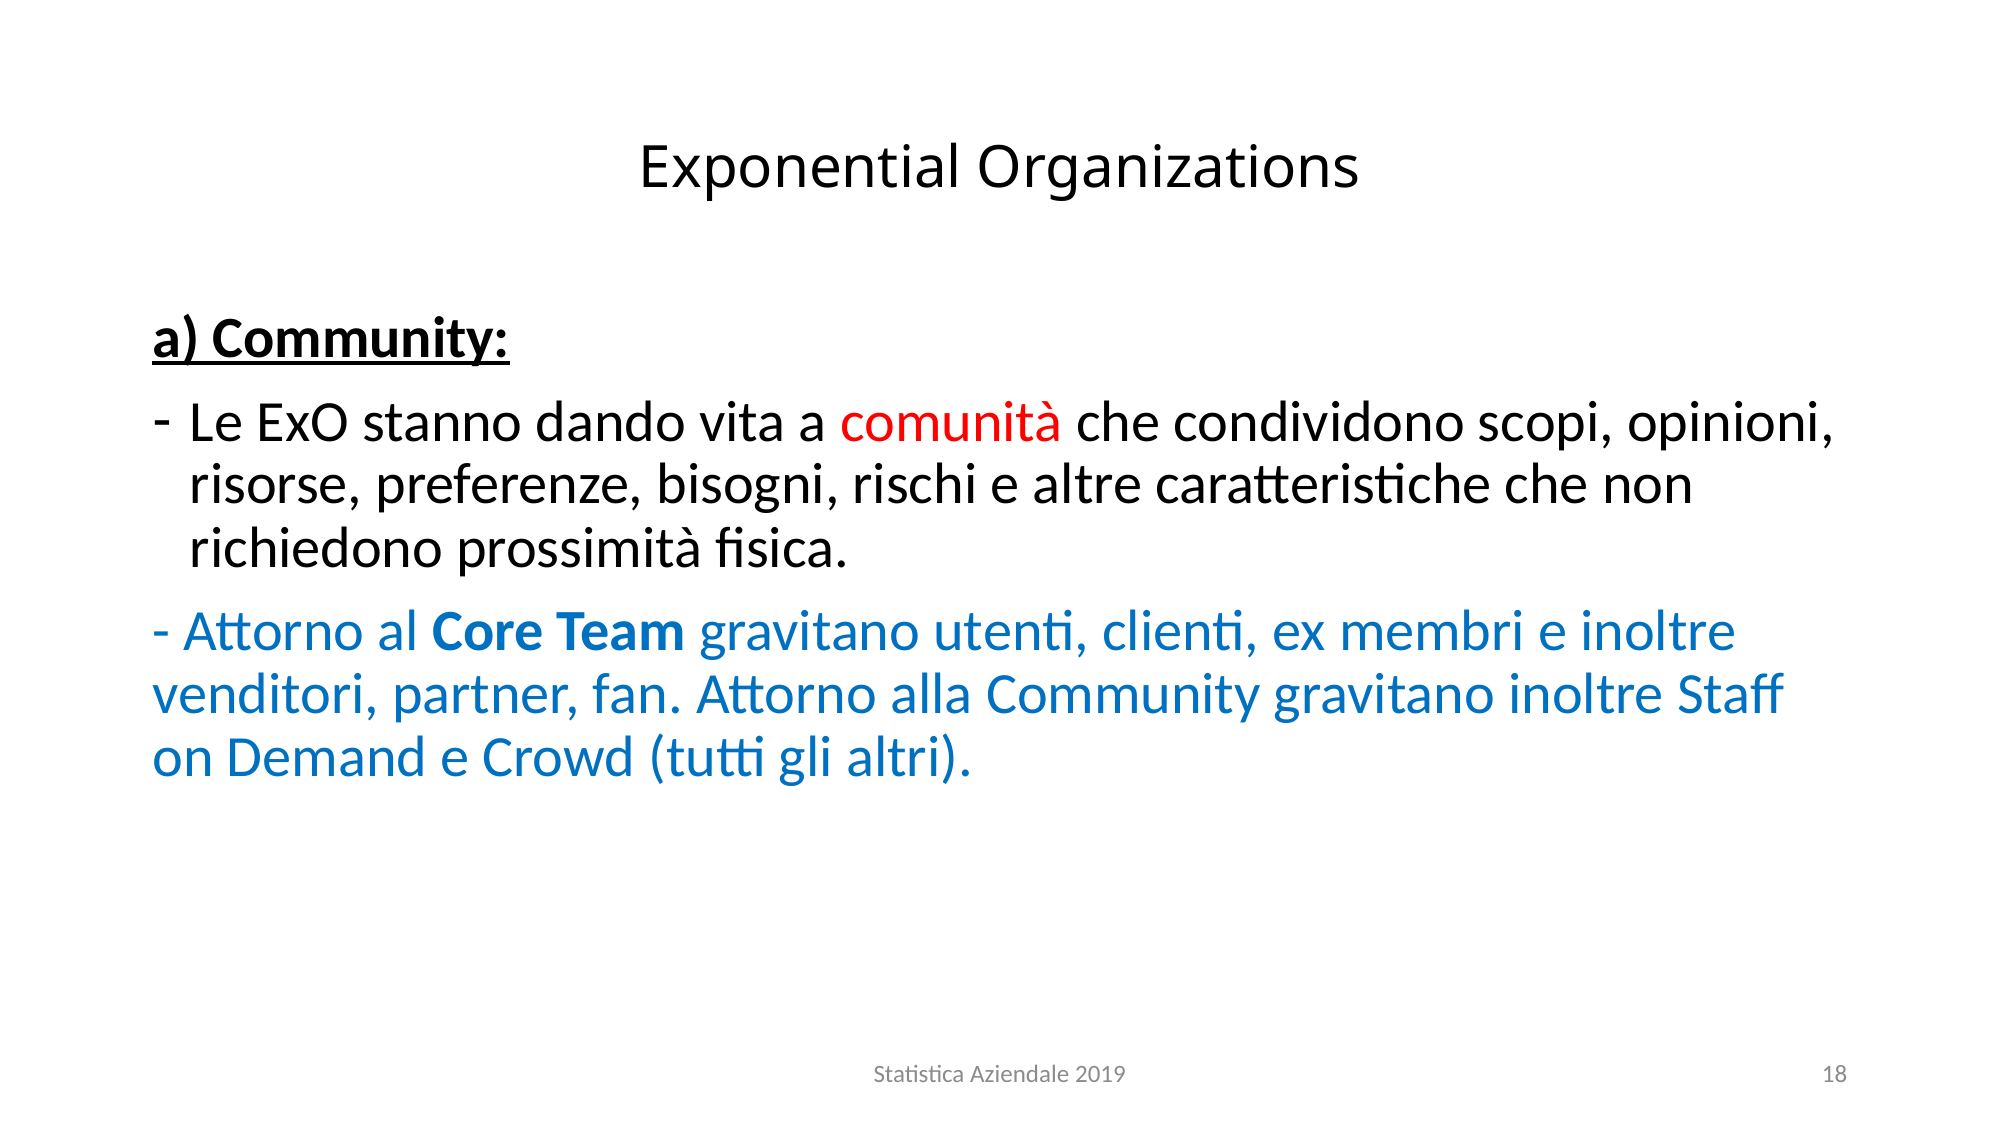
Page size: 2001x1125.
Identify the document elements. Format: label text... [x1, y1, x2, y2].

slide_number 18 [1412, 1042, 1863, 1103]
list a) Community: Le ExO stanno dando vita a comunità che condividono scopi, opinioni, risorse, preferenze, bisogni, rischi e altre caratteristiche che non richiedono prossimità fisica. - Attorno al Core Team gravitano utenti, clienti, ex membri e inoltre venditori, partner, fan. Attorno alla Community gravitano inoltre Staff on Demand e Crowd (tutti gli altri). [137, 299, 1863, 1014]
footer Statistica Aziendale 2019 [662, 1042, 1338, 1103]
title Exponential Organizations [137, 59, 1863, 278]
